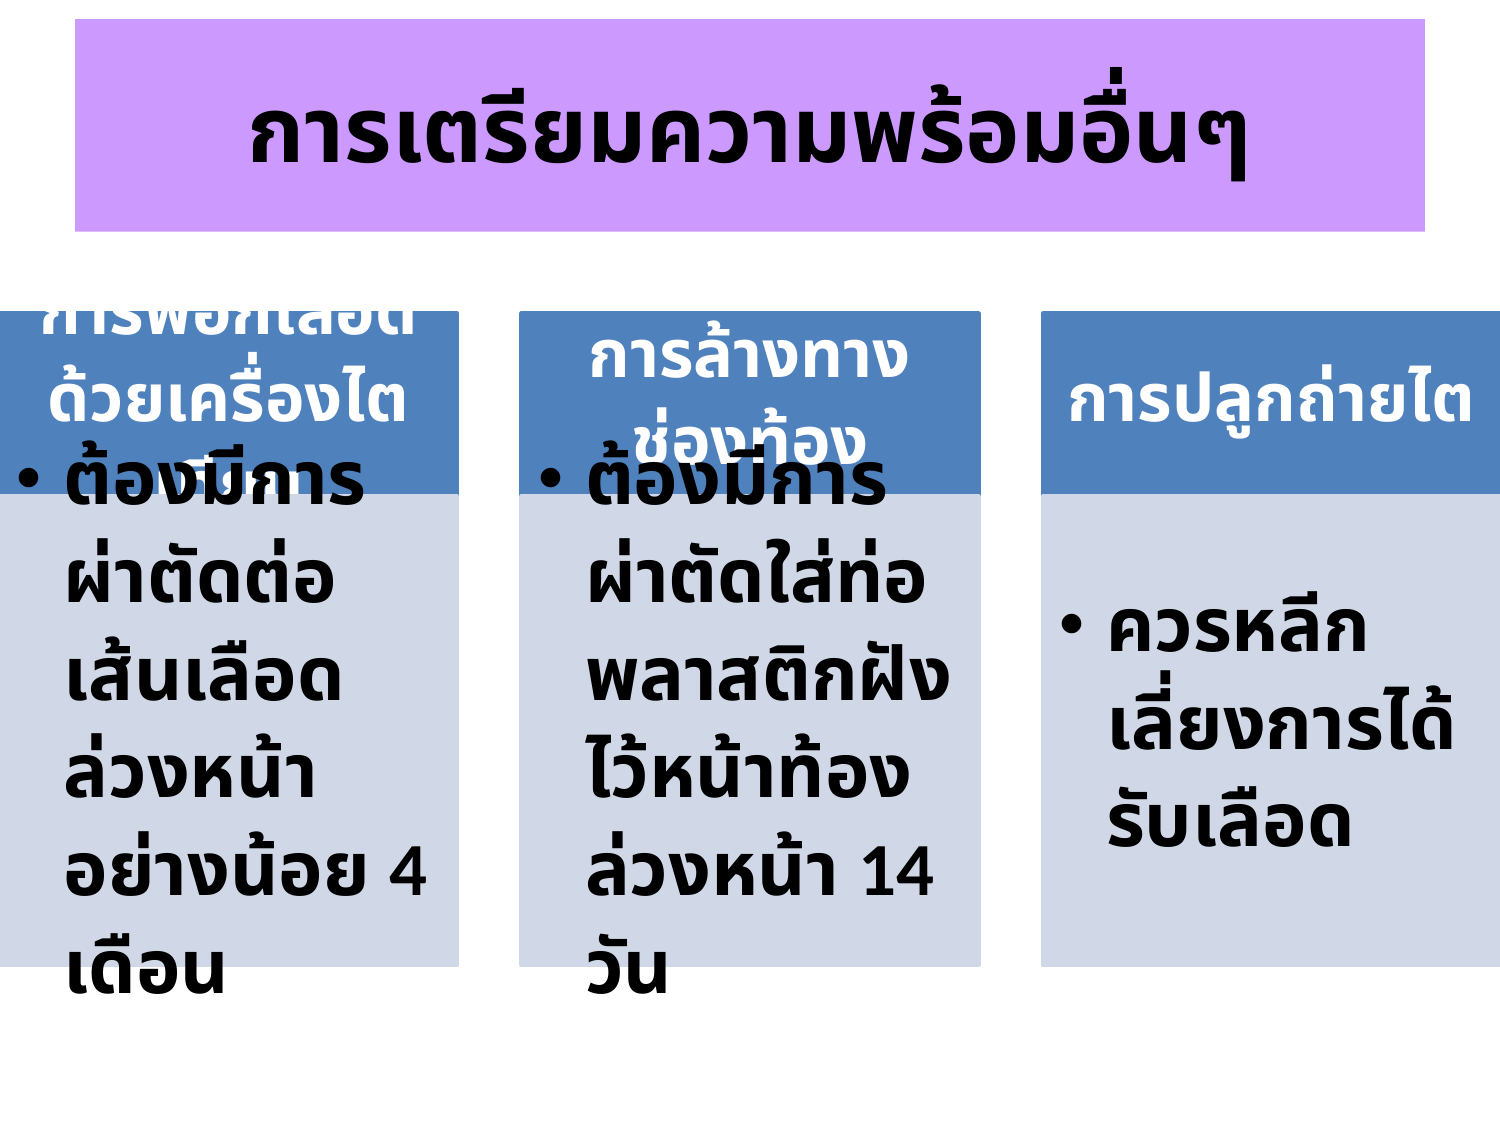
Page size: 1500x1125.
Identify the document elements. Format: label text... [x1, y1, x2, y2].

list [0, 219, 1500, 1059]
title การเตรียมความพร้อมอื่นๆ [75, 19, 1425, 218]
